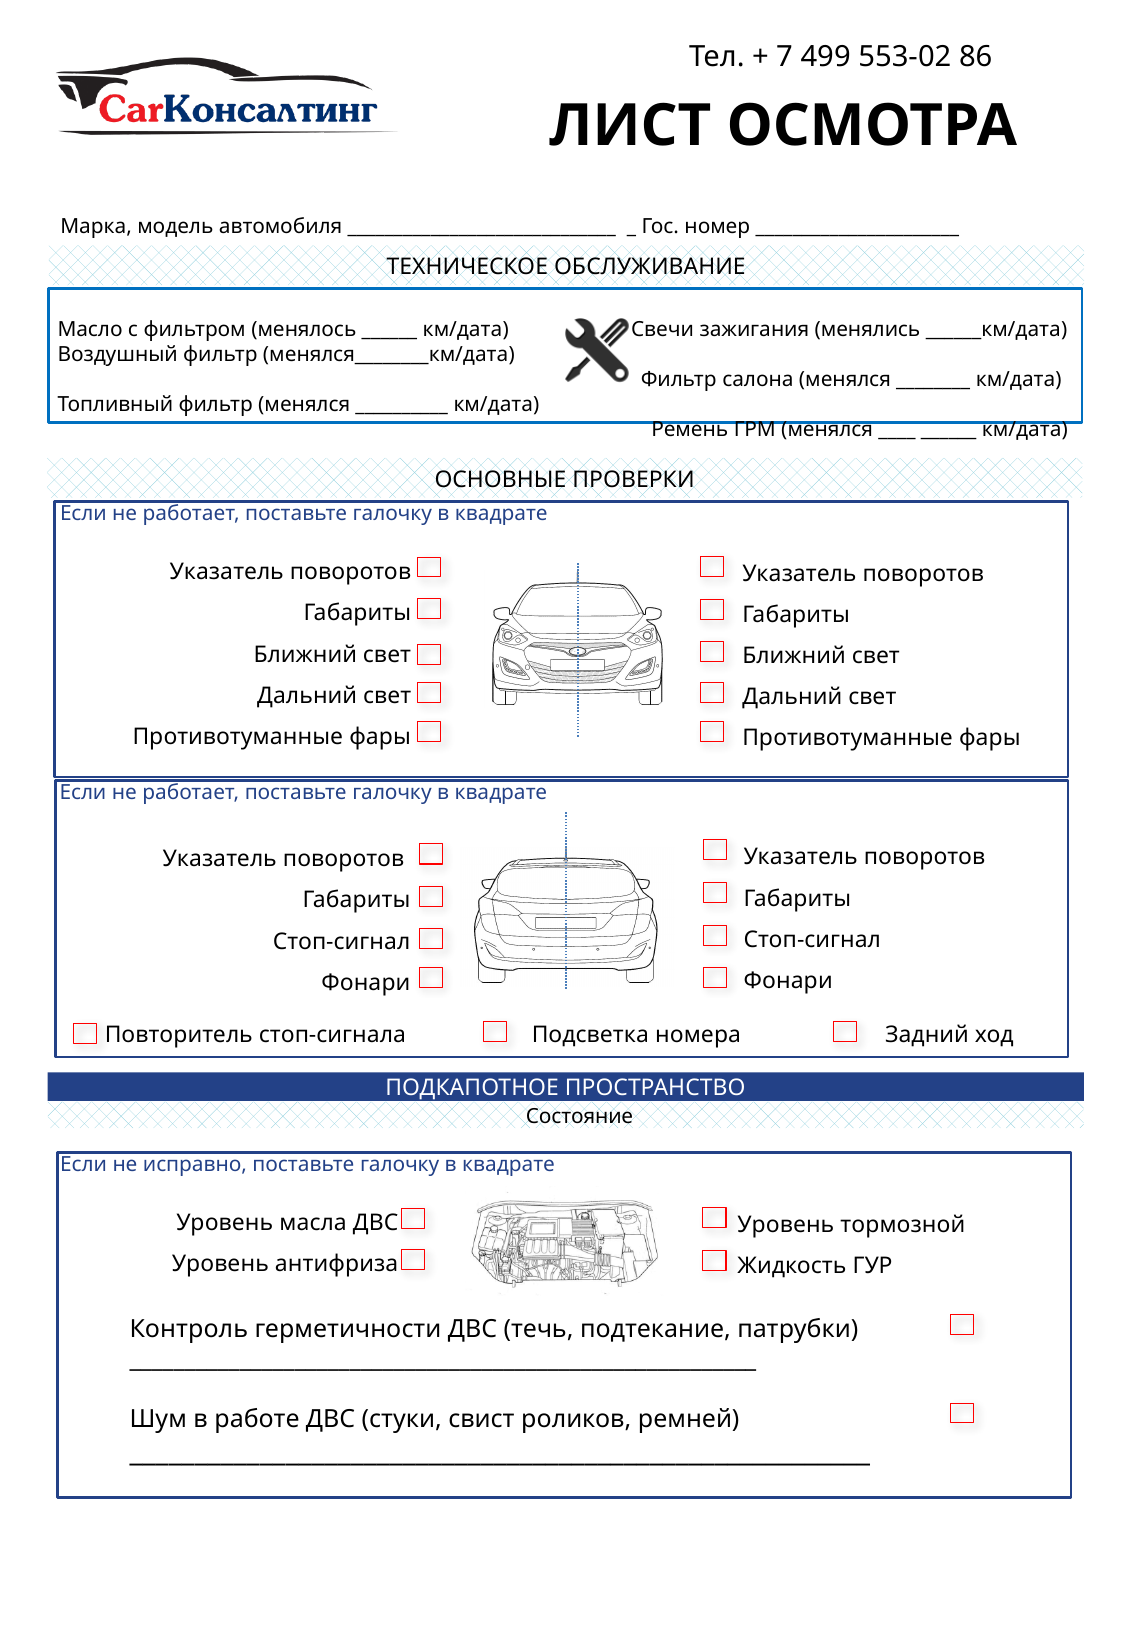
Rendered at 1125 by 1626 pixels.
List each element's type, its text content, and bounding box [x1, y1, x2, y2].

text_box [42, 288, 1083, 423]
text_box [51, 491, 1069, 770]
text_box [50, 770, 1069, 1058]
text_box Свечи зажигания (менялись ______км/дата) Фильтр салона (менялся ________ км/дата) Ремень ГРМ (менялся ____ ______ км/дата) [515, 308, 1094, 448]
text_box Марка, модель автомобиля _____________________________ _ Гос. номер ______________________ [45, 192, 1081, 245]
picture [458, 1182, 667, 1297]
text_box ЛИСТ ОСМОТРА [534, 80, 1054, 165]
text_box ТЕХНИЧЕСКОЕ ОБСЛУЖИВАНИЕ [47, 243, 1086, 287]
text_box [54, 1142, 1072, 1498]
picture [45, 49, 409, 144]
text_box ОСНОВНЫЕ ПРОВЕРКИ [45, 456, 1085, 500]
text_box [47, 1072, 1085, 1129]
text_box Тел. + 7 499 553-02 86 [674, 29, 1047, 80]
